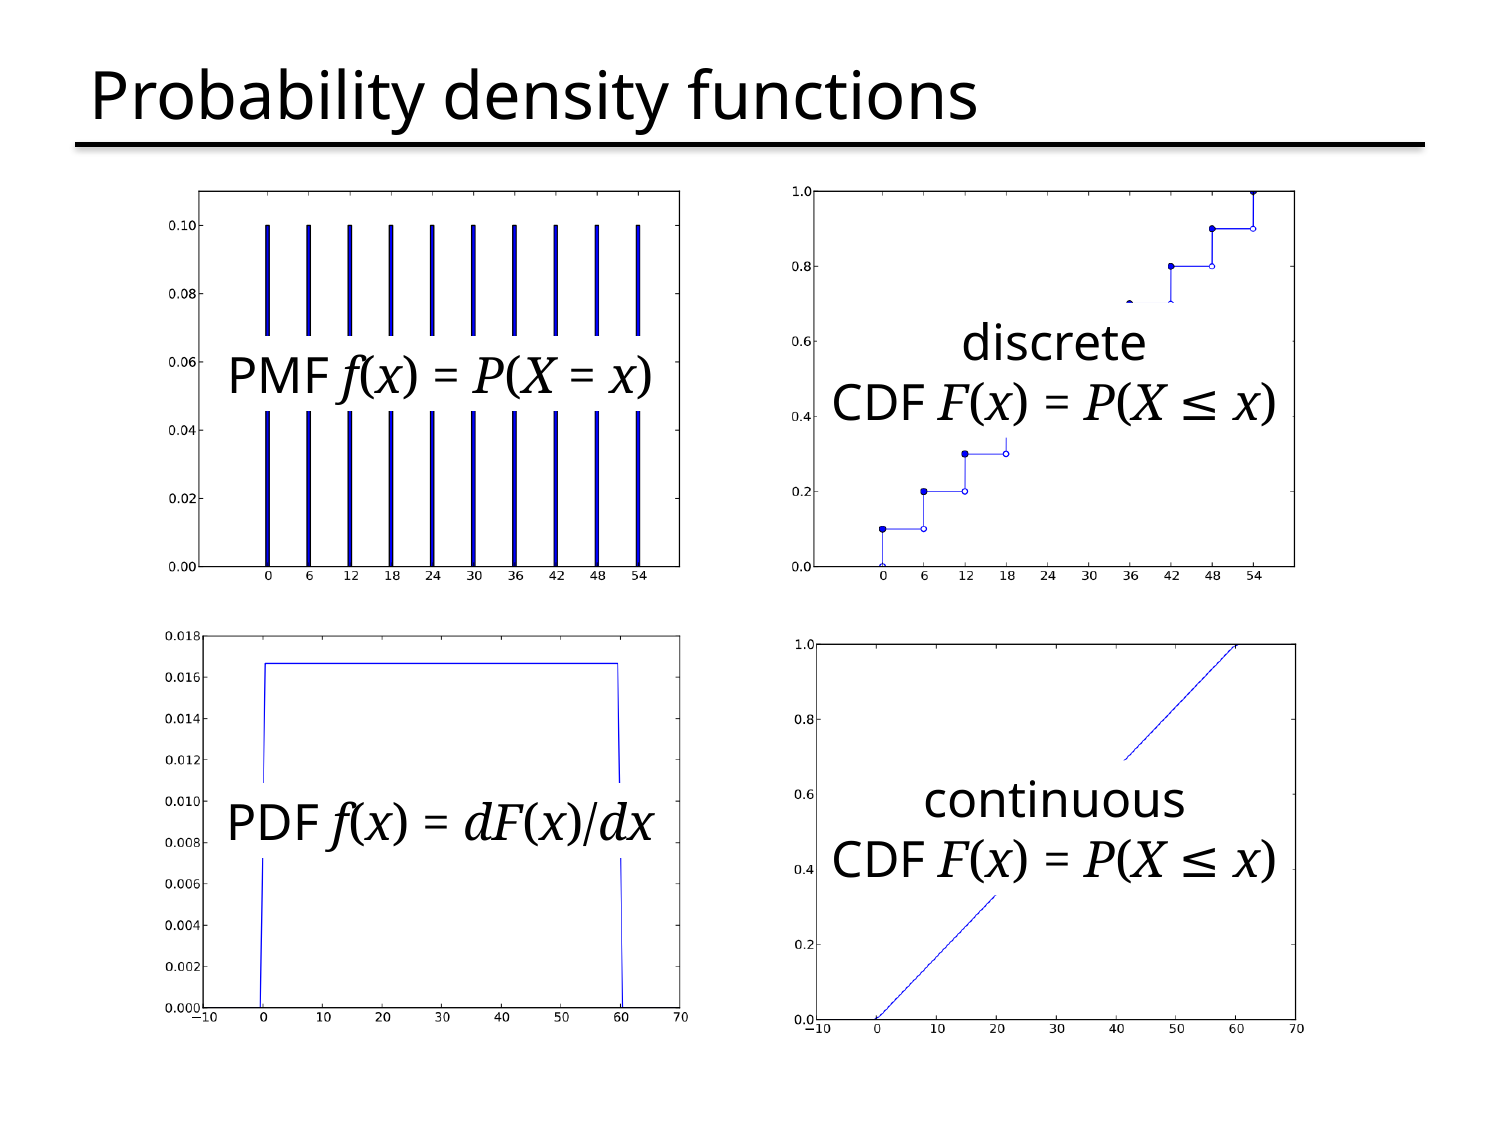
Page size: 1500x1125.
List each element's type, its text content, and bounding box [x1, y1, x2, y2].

title Probability density functions [75, 45, 1425, 145]
picture [121, 178, 1356, 1064]
